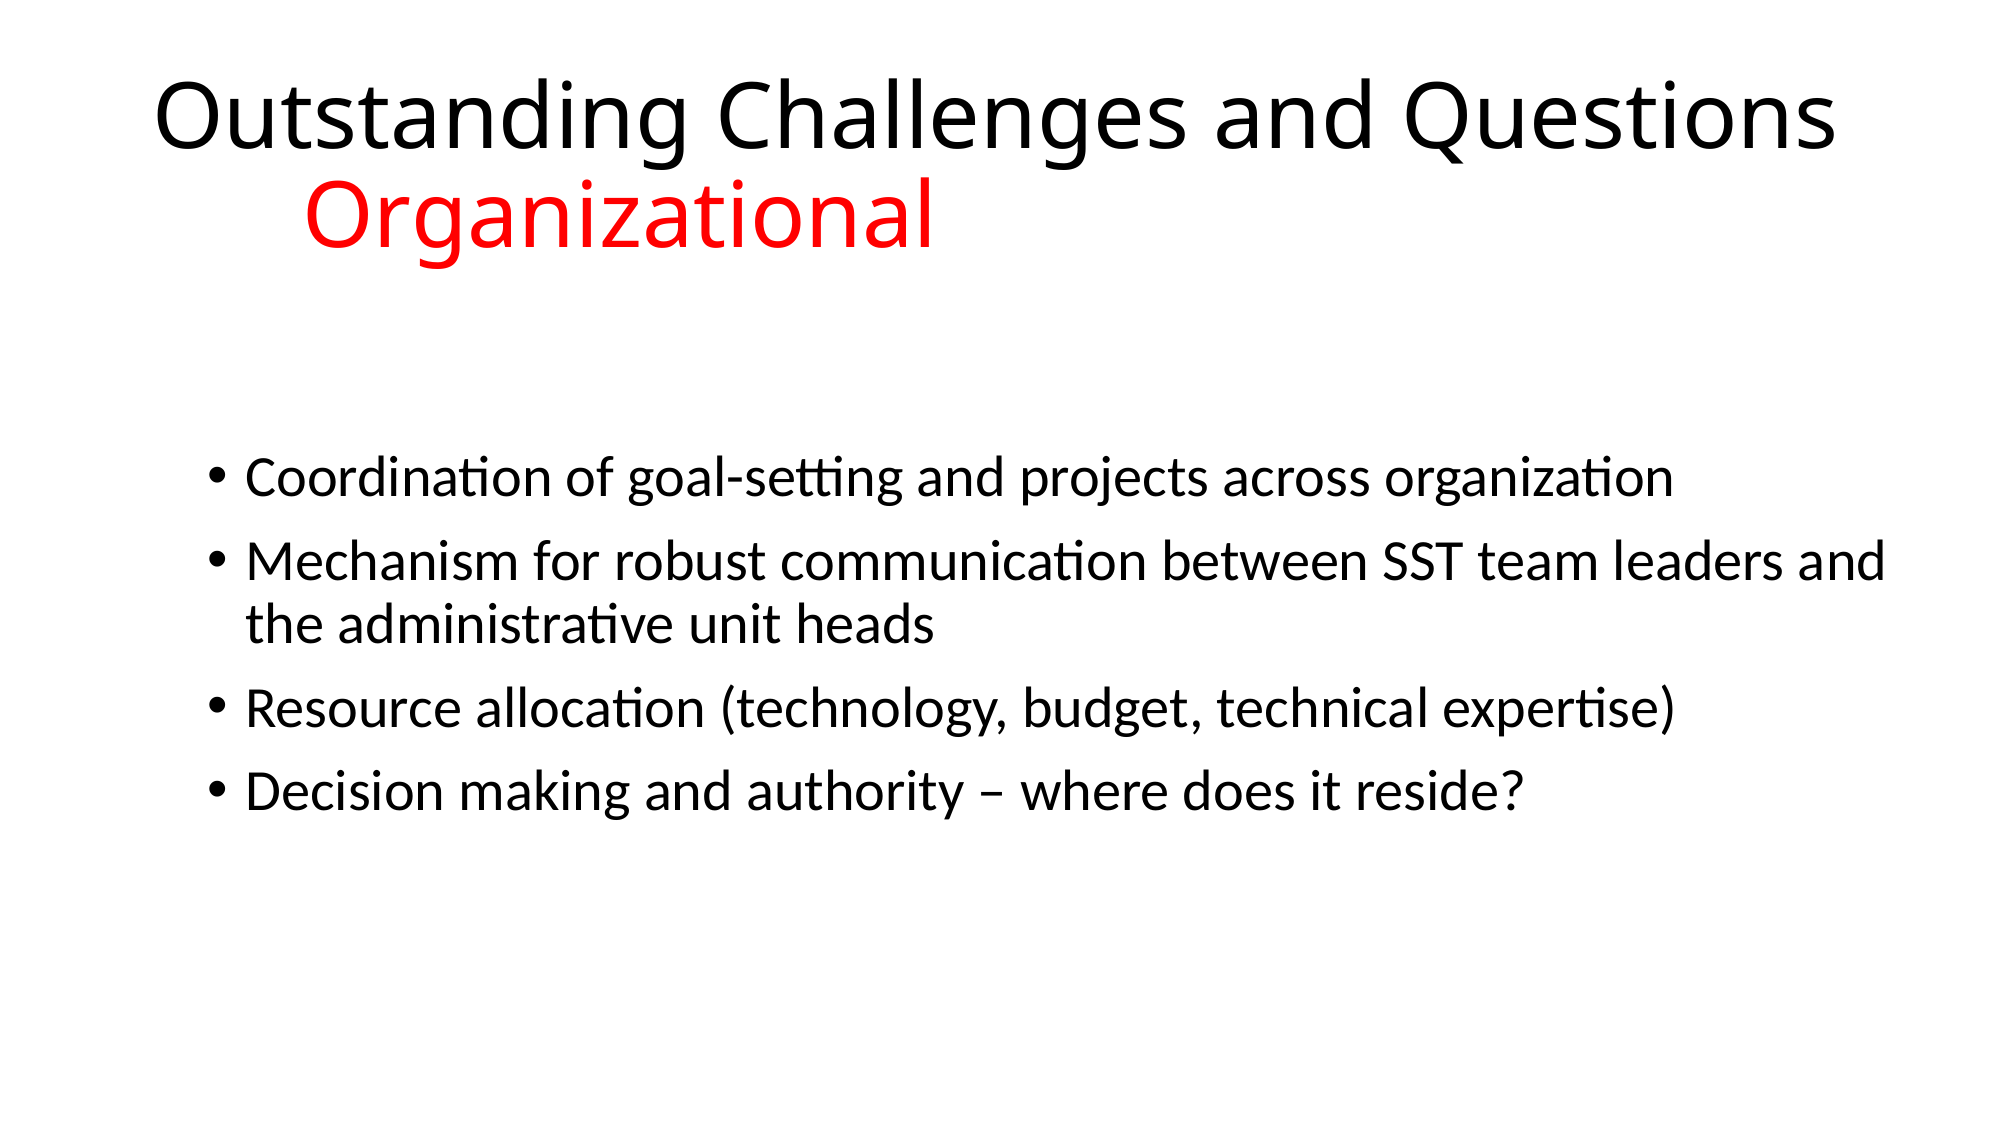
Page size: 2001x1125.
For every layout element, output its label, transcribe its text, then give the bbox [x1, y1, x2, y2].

text_box Outstanding Challenges and Questions Organizational [137, 59, 1863, 278]
text_box Coordination of goal-setting and projects across organization Mechanism for robust communication between SST team leaders and the administrative unit heads Resource allocation (technology, budget, technical expertise) Decision making and authority – where does it reside? [193, 438, 1919, 935]
